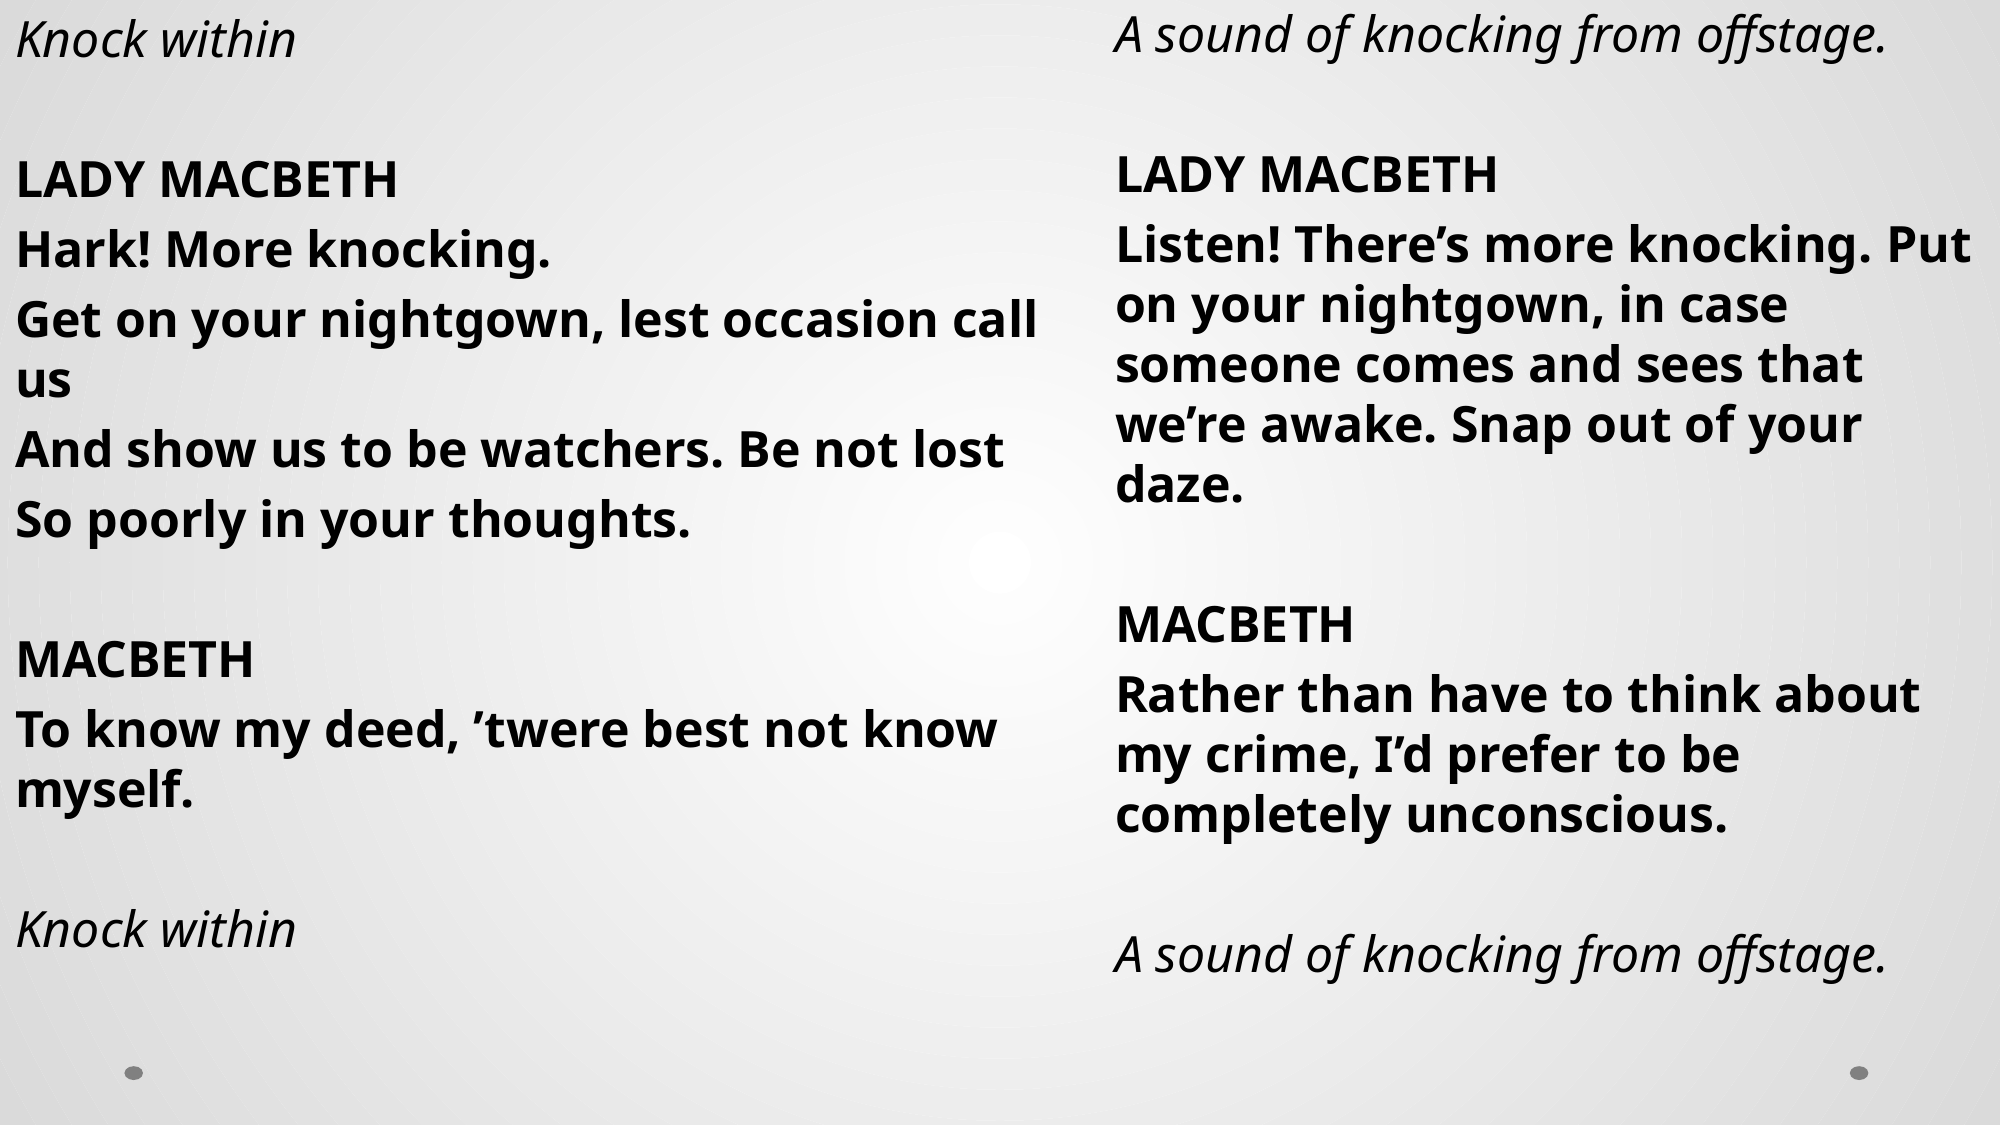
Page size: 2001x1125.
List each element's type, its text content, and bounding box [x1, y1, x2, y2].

text_box A sound of knocking from offstage. LADY MACBETH Listen! There’s more knocking. Put on your nightgown, in case someone comes and sees that we’re awake. Snap out of your daze. MACBETH Rather than have to think about my crime, I’d prefer to be completely unconscious. A sound of knocking from offstage. [1099, 0, 2000, 1120]
list Knock within LADY MACBETH Hark! More knocking. Get on your nightgown, lest occasion call us And show us to be watchers. Be not lost So poorly in your thoughts. MACBETH To know my deed, ’twere best not know myself. Knock within [0, 0, 1100, 1125]
